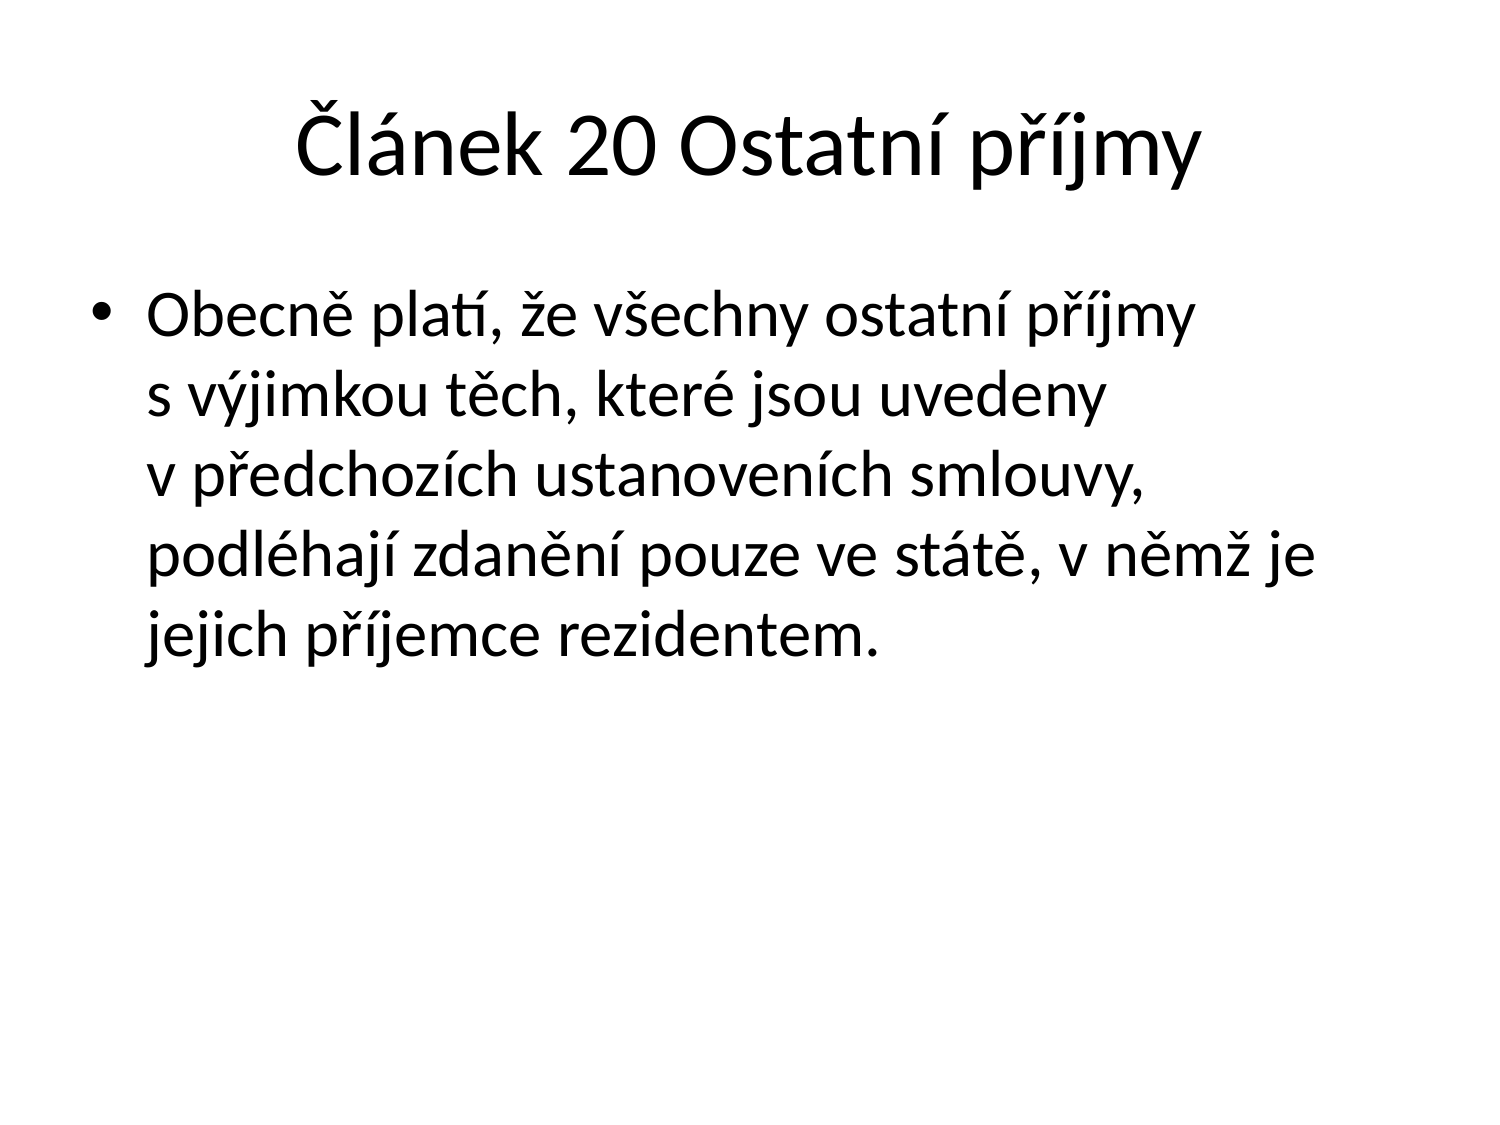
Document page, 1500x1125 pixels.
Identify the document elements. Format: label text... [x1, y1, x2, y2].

list Obecně platí, že všechny ostatní příjmy s výjimkou těch, které jsou uvedeny v předchozích ustanoveních smlouvy, podléhají zdanění pouze ve státě, v němž je jejich příjemce rezidentem. [75, 262, 1425, 1005]
title Článek 20 Ostatní příjmy [75, 45, 1425, 233]
